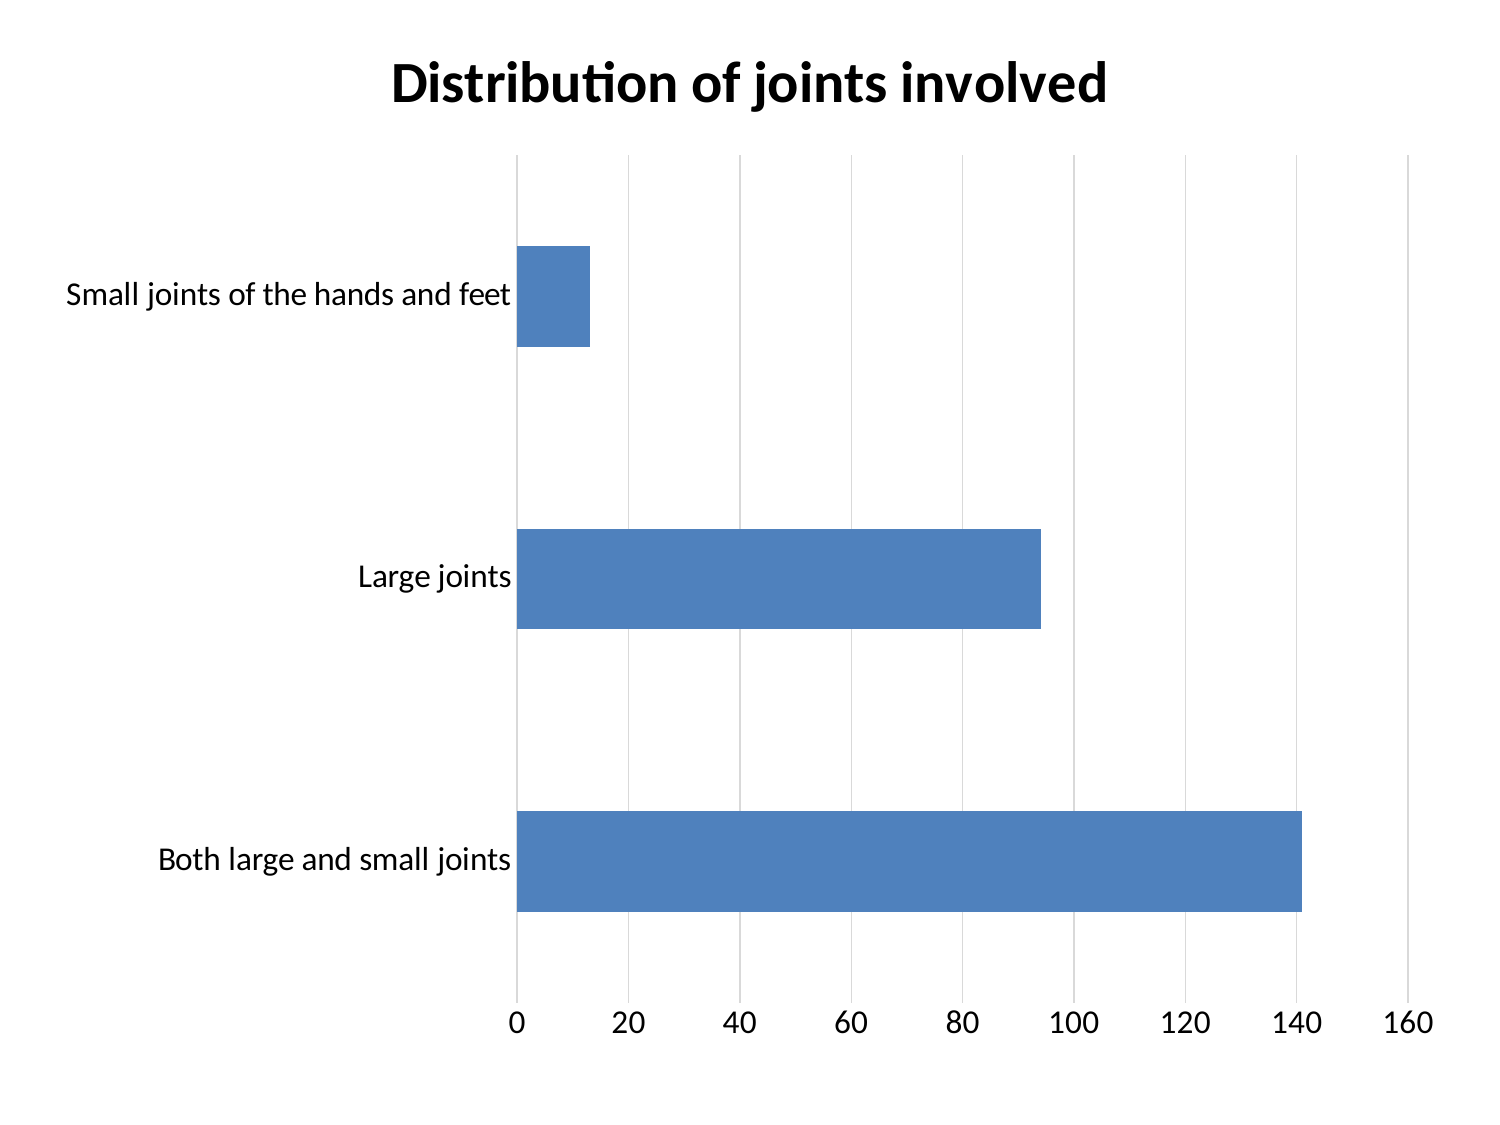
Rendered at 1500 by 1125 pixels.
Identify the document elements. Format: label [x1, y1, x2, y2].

chart [37, 12, 1463, 1063]
